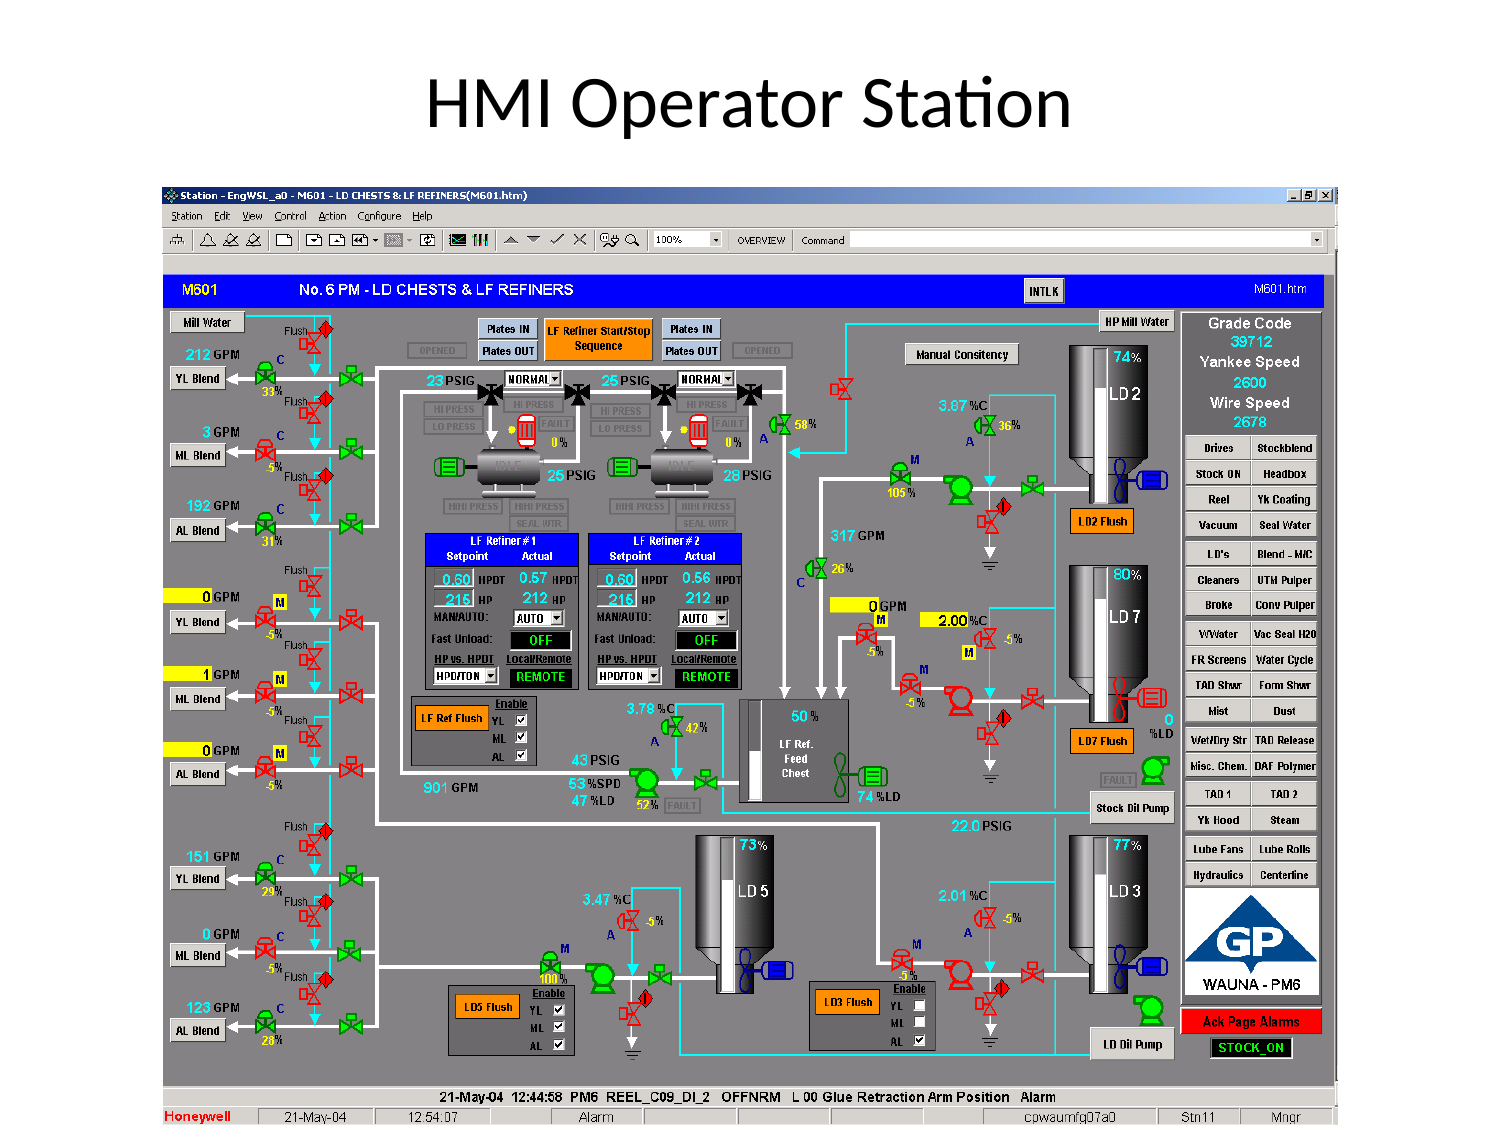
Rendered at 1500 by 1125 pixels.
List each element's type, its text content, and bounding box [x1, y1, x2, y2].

title HMI Operator Station [75, 45, 1425, 150]
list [162, 187, 1338, 1125]
